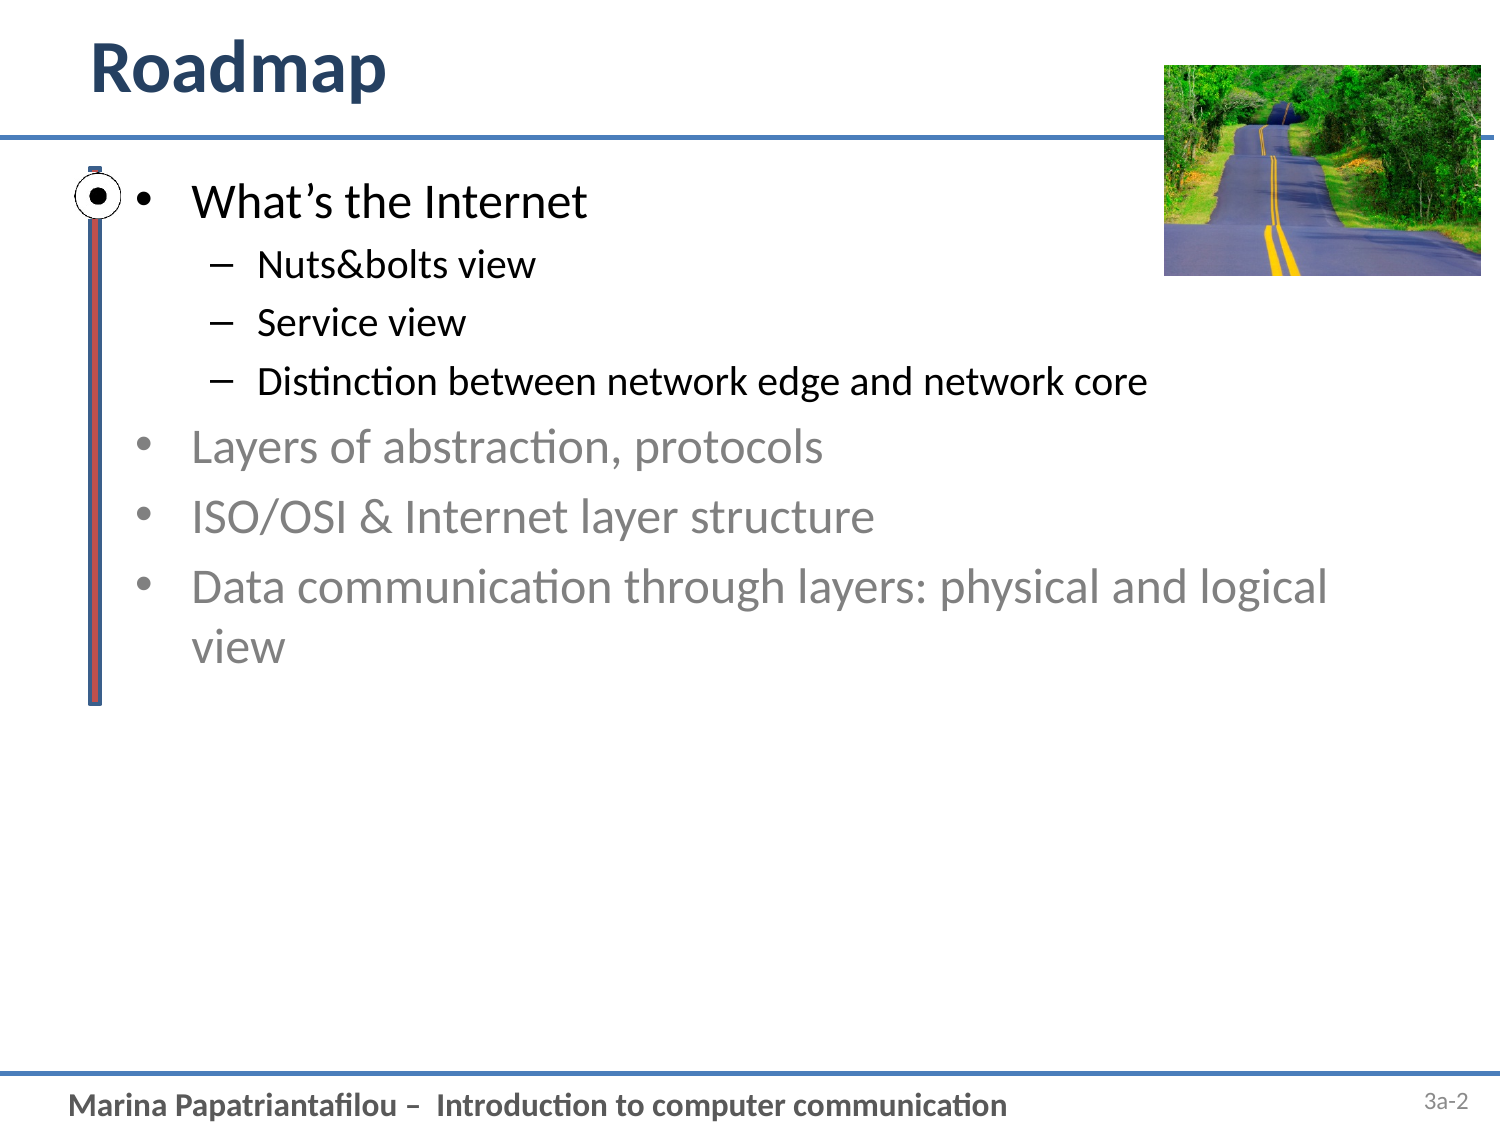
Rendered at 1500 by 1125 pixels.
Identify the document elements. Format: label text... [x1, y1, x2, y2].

text_box [88, 166, 102, 171]
picture [1164, 64, 1481, 276]
text_box What’s the Internet Nuts&bolts view Service view Distinction between network edge and network core Layers of abstraction, protocols ISO/OSI & Internet layer structure Data communication through layers: physical and logical view [120, 160, 1400, 932]
picture [74, 172, 121, 219]
text_box [88, 227, 102, 706]
slide_number 3a-2 [1364, 1069, 1484, 1125]
title Roadmap [75, 0, 1425, 126]
